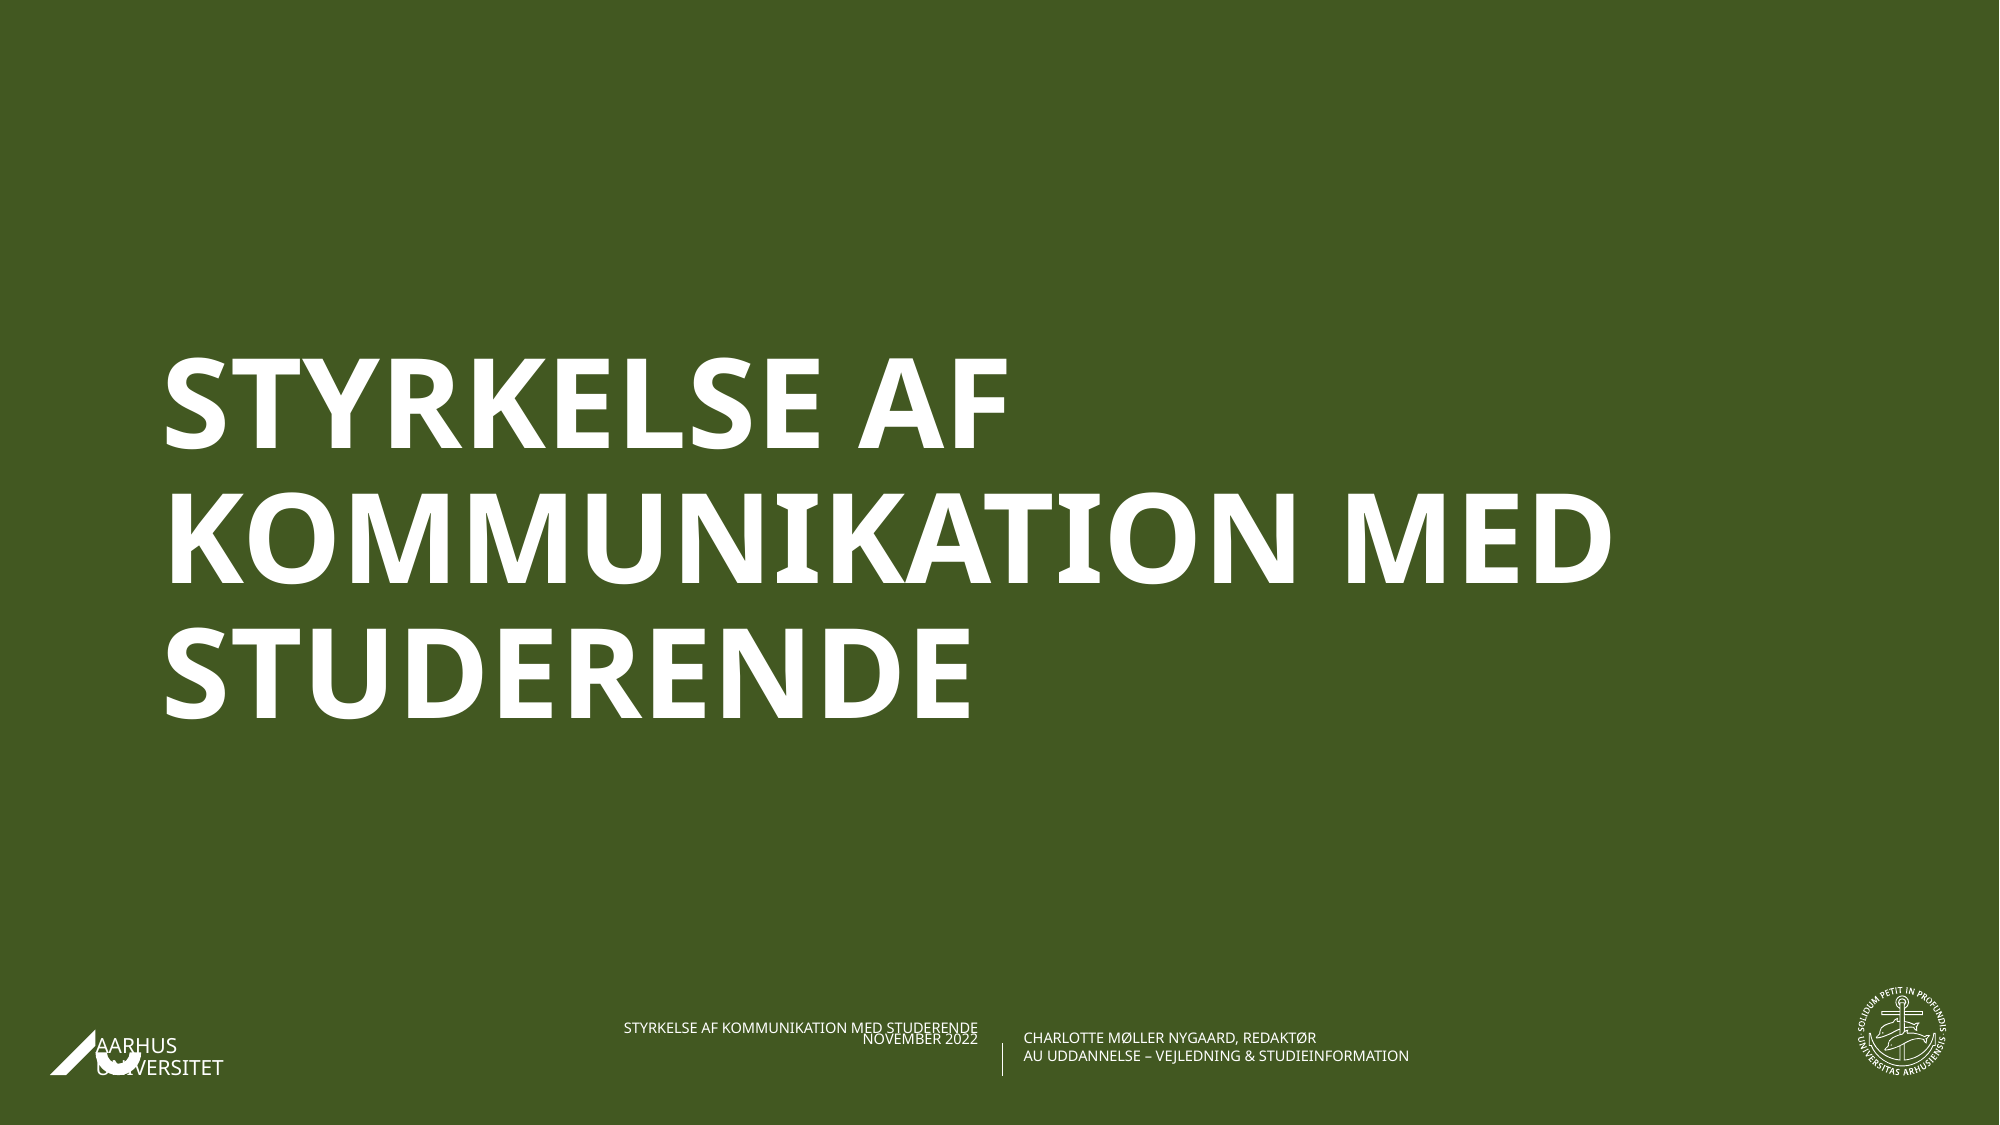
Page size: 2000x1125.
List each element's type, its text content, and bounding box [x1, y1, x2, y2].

title Styrkelse af Kommunikation med studerende [161, 338, 1839, 749]
